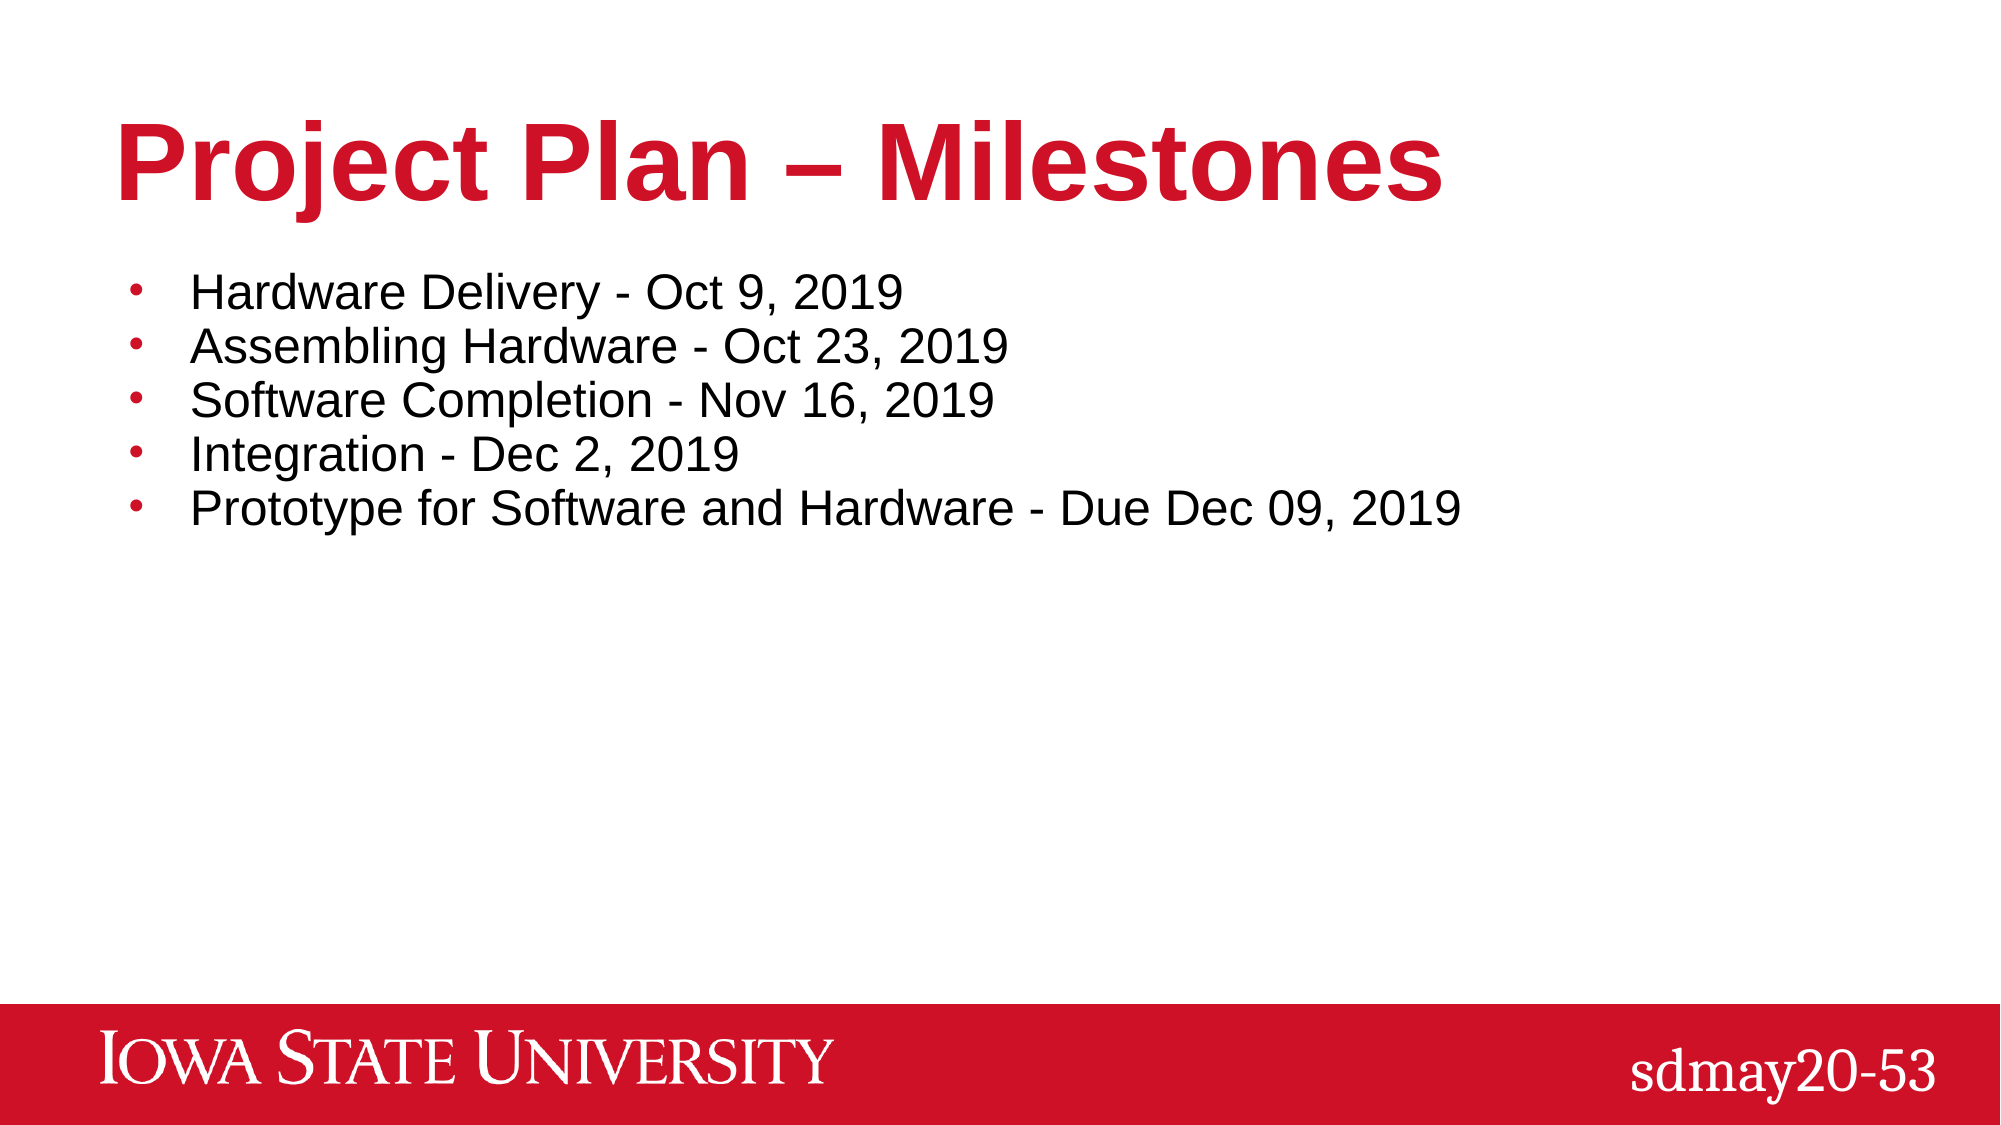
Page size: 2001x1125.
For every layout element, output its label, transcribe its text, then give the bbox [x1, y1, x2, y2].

picture [99, 1029, 834, 1094]
list Hardware Delivery - Oct 9, 2019 Assembling Hardware - Oct 23, 2019 Software Completion - Nov 16, 2019 Integration - Dec 2, 2019 Prototype for Software and Hardware - Due Dec 09, 2019 [99, 258, 1888, 924]
title Project Plan – Milestones [99, 70, 1900, 259]
